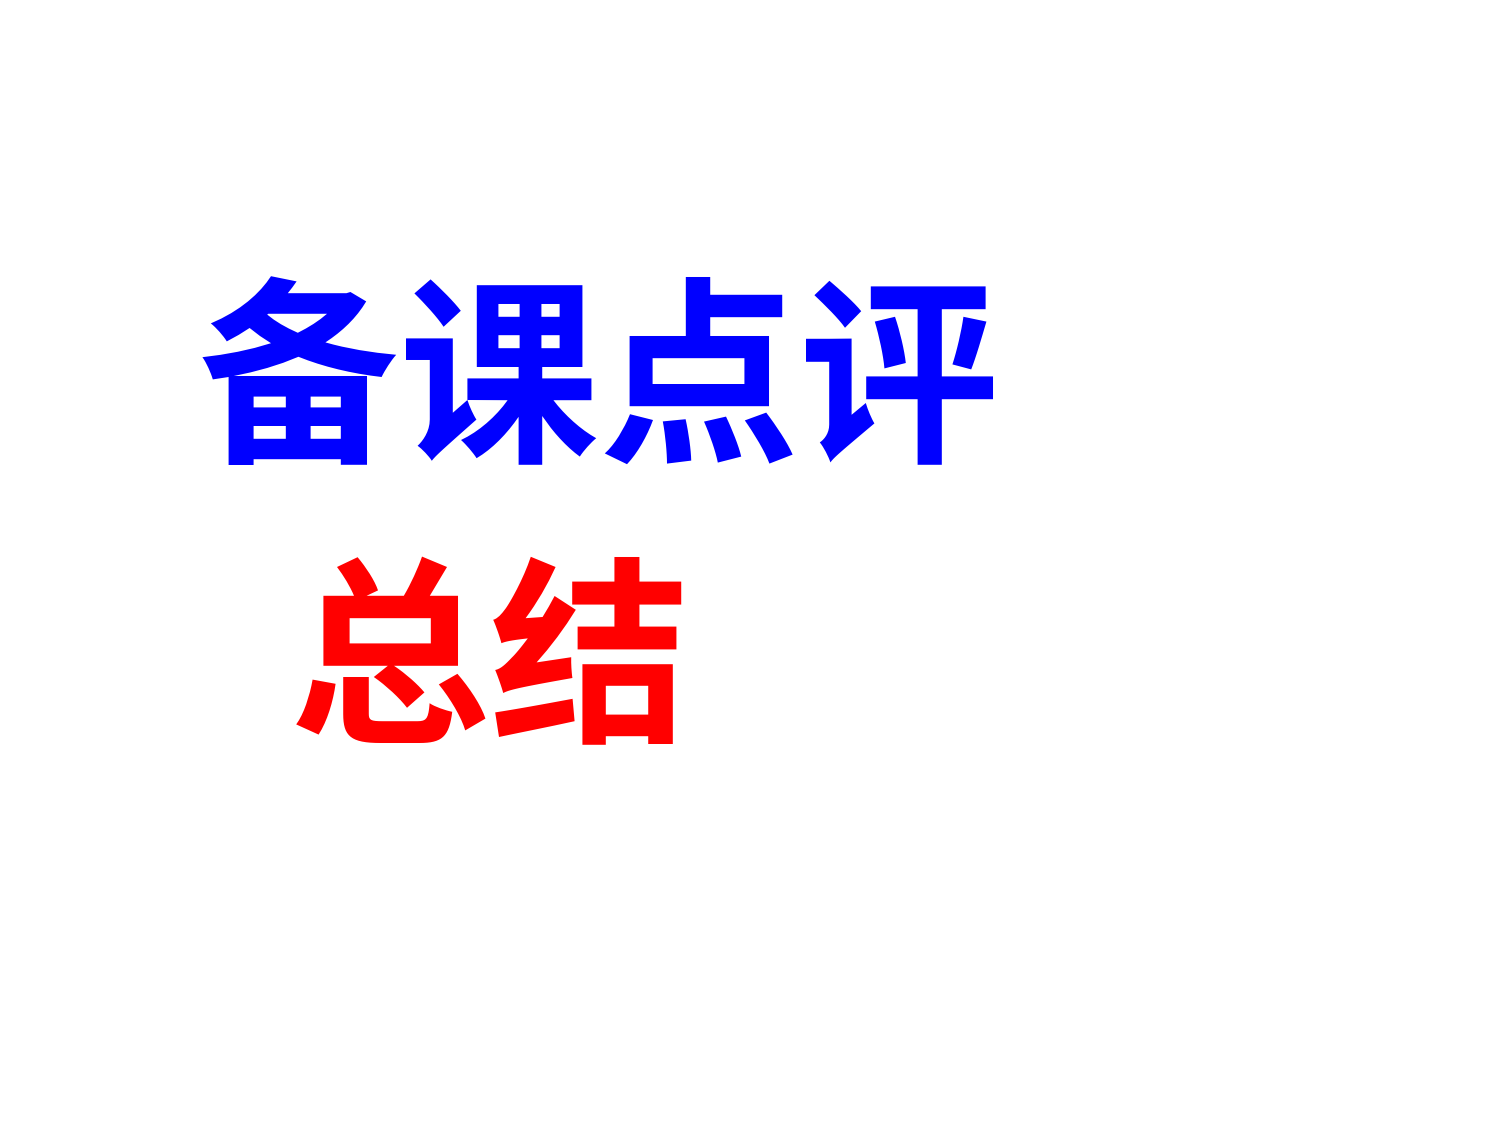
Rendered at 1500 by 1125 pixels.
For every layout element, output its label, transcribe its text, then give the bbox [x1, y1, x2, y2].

subtitle 备课点评 总结 [0, 0, 1500, 1125]
